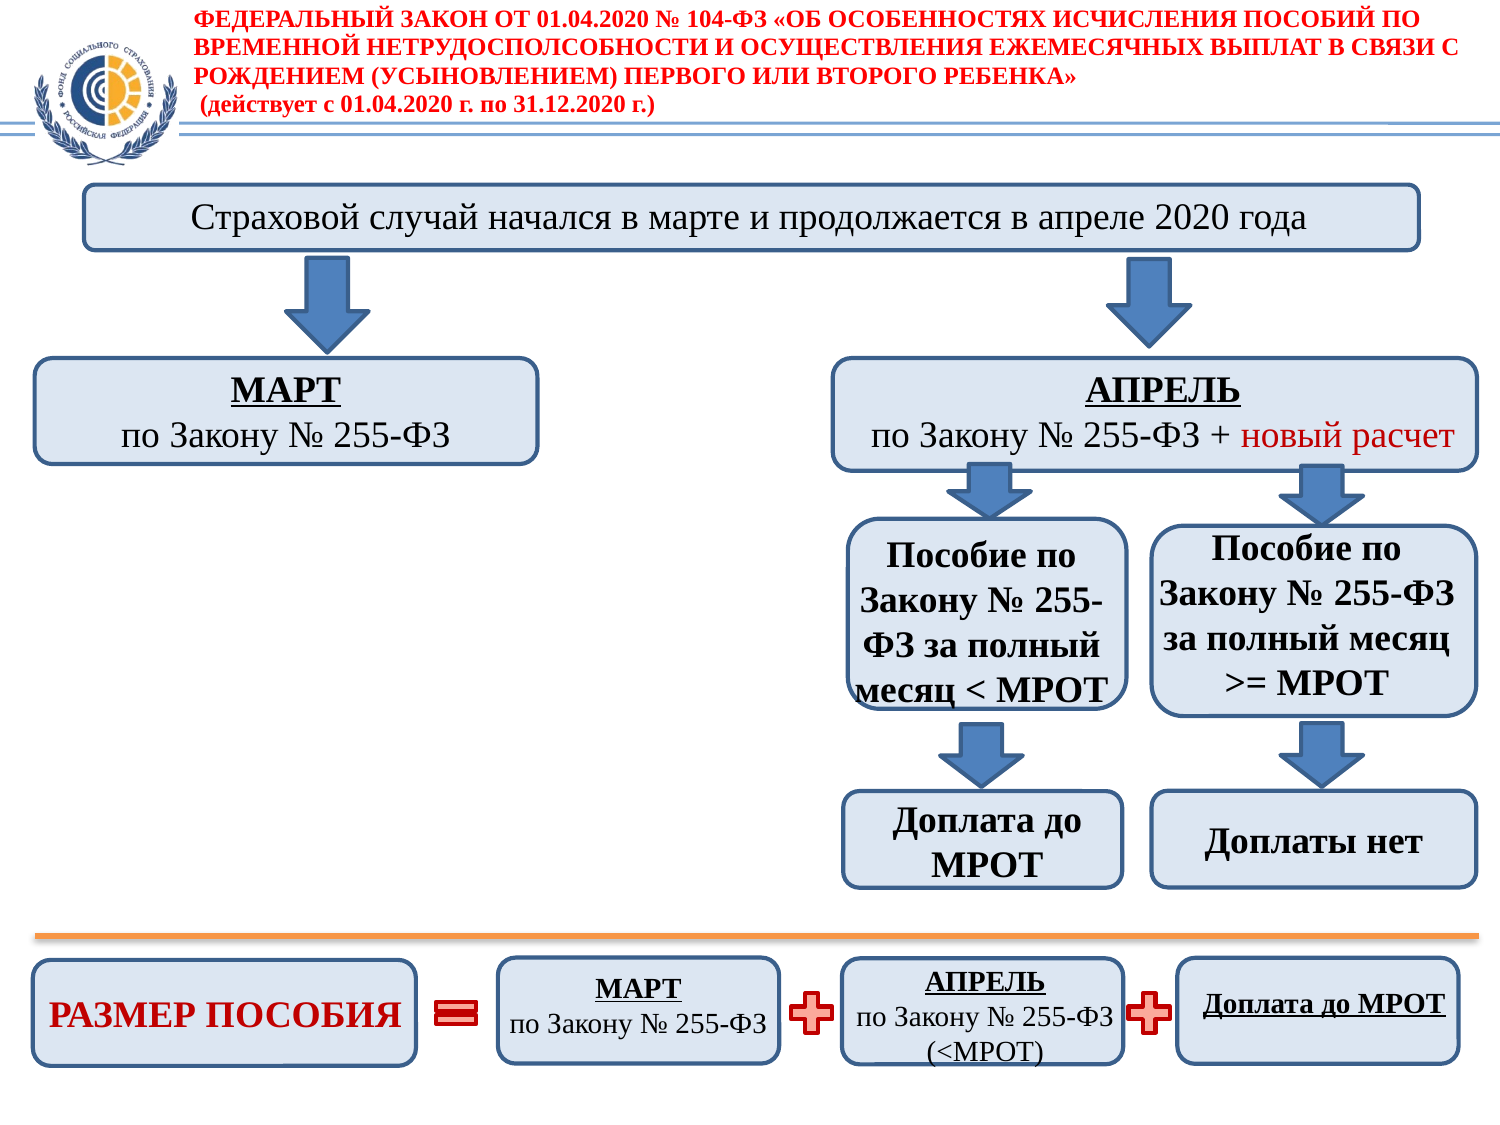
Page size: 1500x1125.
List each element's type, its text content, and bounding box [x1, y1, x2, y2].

text_box [1162, 711, 1466, 719]
text_box [830, 355, 1465, 473]
text_box [500, 955, 777, 962]
text_box [789, 991, 834, 1035]
text_box РАЗМЕР ПОСОБИЯ [14, 982, 437, 1043]
text_box МАРТ по Закону № 255-ФЗ [450, 962, 797, 1048]
text_box [1344, 463, 1476, 473]
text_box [0, 42, 1500, 172]
text_box [1105, 256, 1193, 349]
text_box [946, 461, 1033, 521]
text_box Доплата до МРОТ [842, 787, 1132, 892]
text_box Доплата до МРОТ [1136, 976, 1500, 1027]
text_box [1278, 463, 1366, 528]
text_box [861, 516, 1113, 522]
text_box МАРТ по Закону № 255-ФЗ [98, 357, 474, 463]
text_box Доплаты нет [1169, 809, 1459, 869]
text_box ФЕДЕРАЛЬНЫЙ ЗАКОН ОТ 01.04.2020 № 104-ФЗ «ОБ ОСОБЕННОСТЯХ ИСЧИСЛЕНИЯ ПОСОБИЙ ПО ВРЕМЕННОЙ НЕТРУДОСПОЛСОБНОСТИ И ОСУЩЕСТВЛЕНИЯ ЕЖЕМЕСЯЧНЫХ ВЫПЛАТ В СВЯЗИ С РОЖДЕНИЕМ (УСЫНОВЛЕНИЕМ) ПЕРВОГО ИЛИ ВТОРОГО РЕБЕНКА» (действует с 01.04.2020 г. по 31.12.2020 г.) [178, 7, 1500, 42]
text_box [32, 355, 540, 467]
text_box АПРЕЛЬ по Закону № 255-ФЗ + новый расчет [850, 357, 1477, 463]
text_box Пособие по Закону № 255-ФЗ за полный месяц < МРОТ [836, 522, 1127, 718]
text_box АПРЕЛЬ по Закону № 255-ФЗ (<МРОТ) [797, 954, 1174, 1075]
text_box [1126, 991, 1172, 1035]
text_box [1175, 955, 1461, 976]
text_box [81, 182, 1422, 253]
text_box Пособие по Закону № 255-ФЗ за полный месяц >= МРОТ [1137, 515, 1477, 711]
text_box [30, 957, 418, 982]
text_box Страховой случай начался в марте и продолжается в апреле 2020 года [175, 184, 1369, 245]
text_box [938, 722, 1025, 789]
text_box [283, 255, 371, 355]
text_box [1175, 1027, 1461, 1066]
text_box [1278, 721, 1366, 789]
text_box [434, 1000, 478, 1026]
text_box [1149, 788, 1479, 890]
text_box [30, 1043, 419, 1068]
text_box [496, 1048, 782, 1066]
